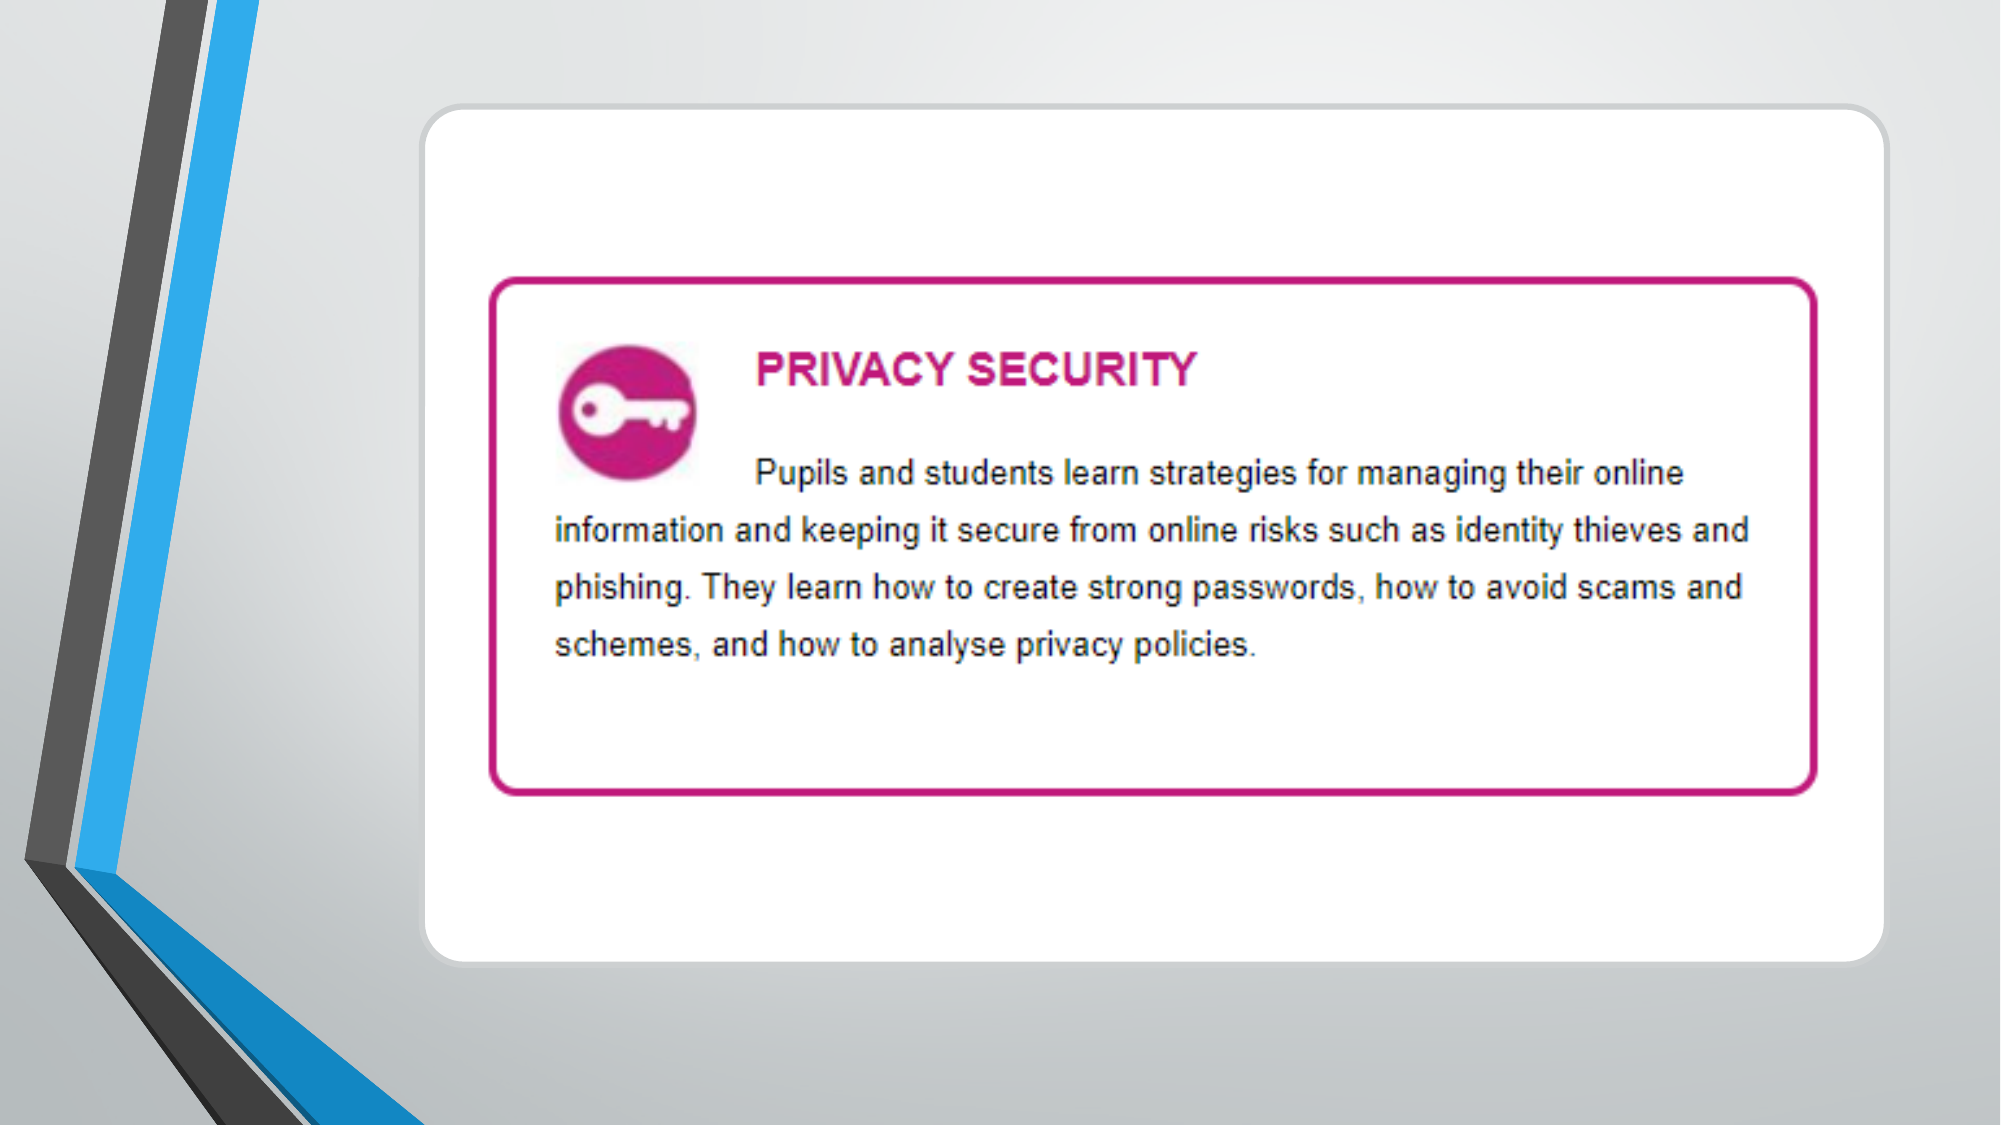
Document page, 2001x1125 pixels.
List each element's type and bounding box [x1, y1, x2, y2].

text_box [24, 0, 425, 1125]
text_box [425, 105, 1889, 967]
picture [474, 267, 1834, 811]
